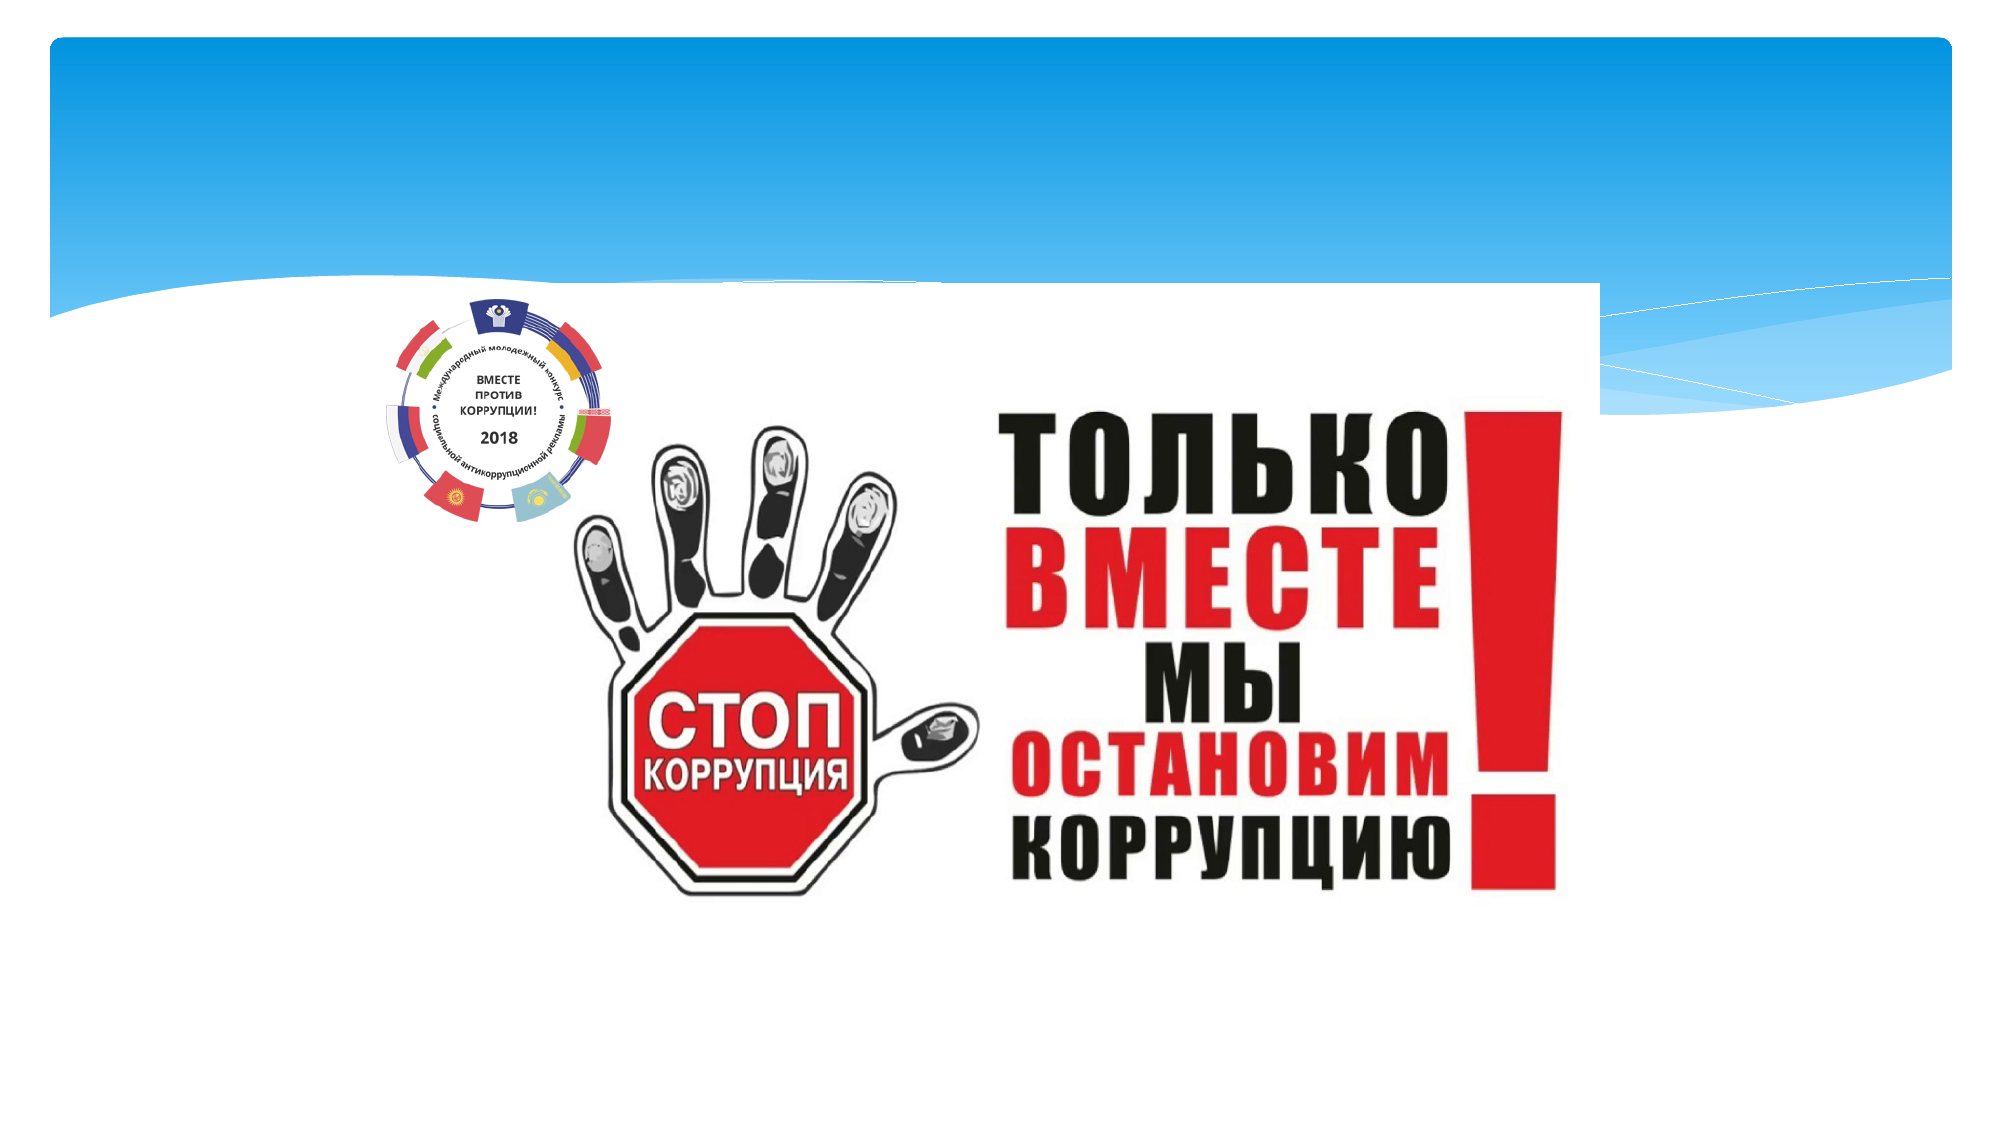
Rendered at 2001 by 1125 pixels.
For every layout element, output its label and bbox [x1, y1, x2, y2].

picture [376, 283, 1600, 972]
